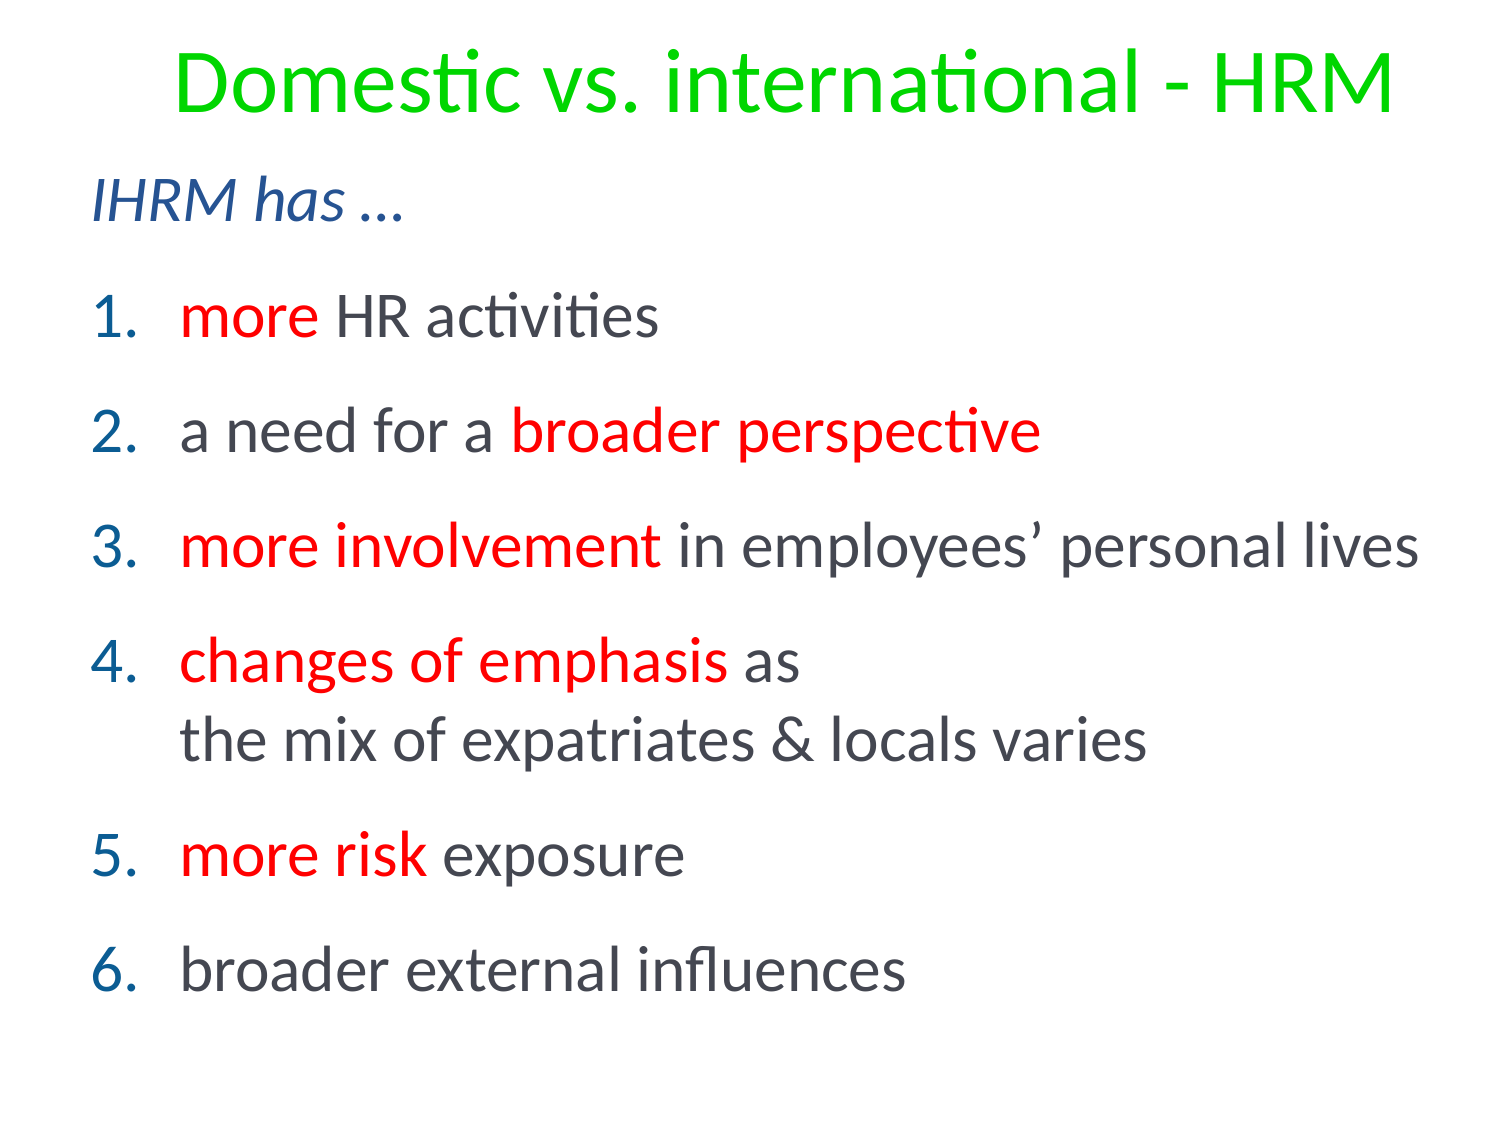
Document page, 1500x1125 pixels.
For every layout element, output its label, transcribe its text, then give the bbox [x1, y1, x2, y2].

title Domestic vs. international - HRM [75, 1, 1498, 149]
list IHRM has … more HR activities a need for a broader perspective more involvement in employees’ personal lives changes of emphasis as the mix of expatriates & locals varies more risk exposure broader external influences [75, 149, 1446, 1024]
